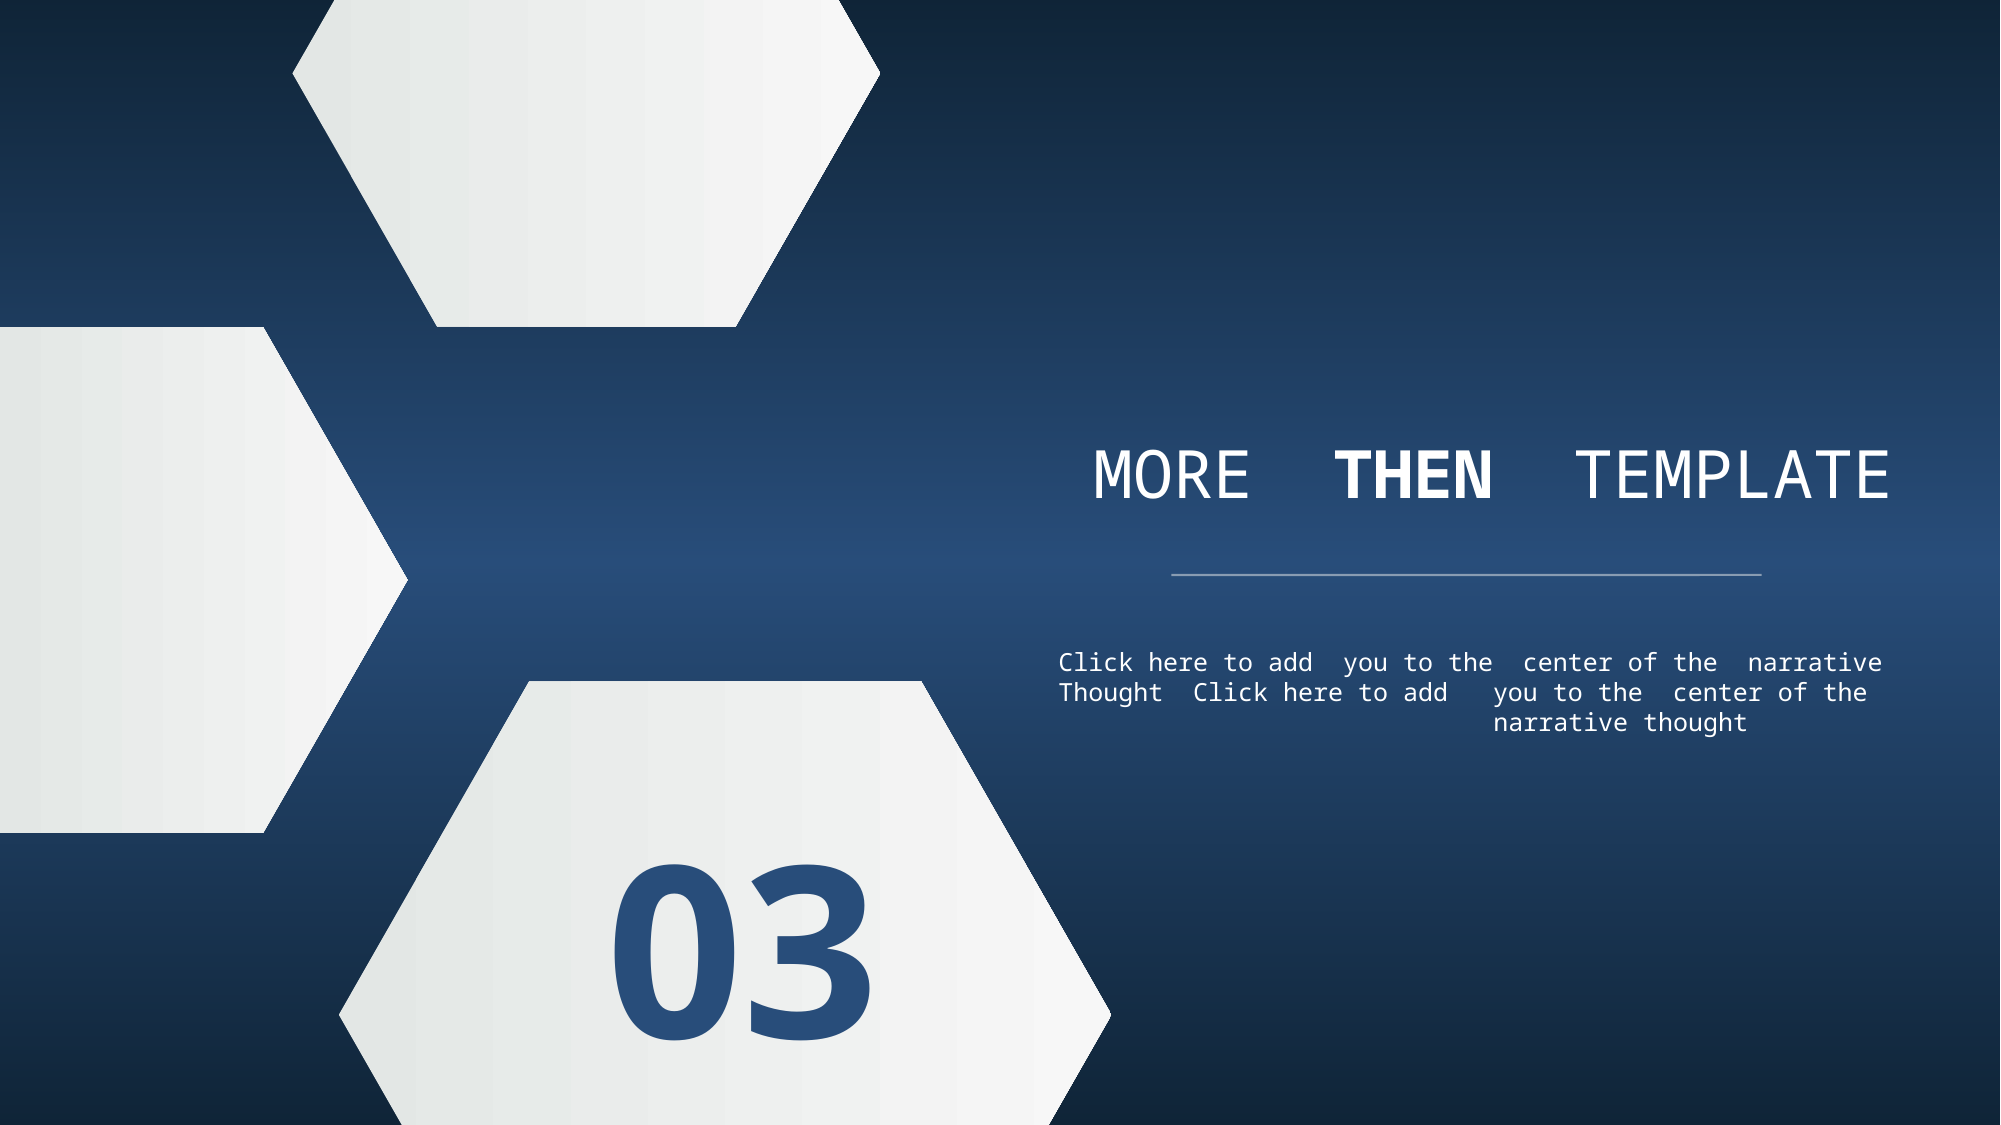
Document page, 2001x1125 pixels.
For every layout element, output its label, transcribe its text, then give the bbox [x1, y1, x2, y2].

text_box Click here to add you to the center of the narrative Thought Click here to add you to the center of the narrative thought [1043, 558, 1914, 744]
text_box 03 [591, 791, 895, 1094]
text_box [338, 681, 1112, 1125]
text_box [292, 0, 881, 327]
text_box MORE THEN TEMPLATE [1048, 424, 1909, 520]
text_box [0, 326, 408, 834]
